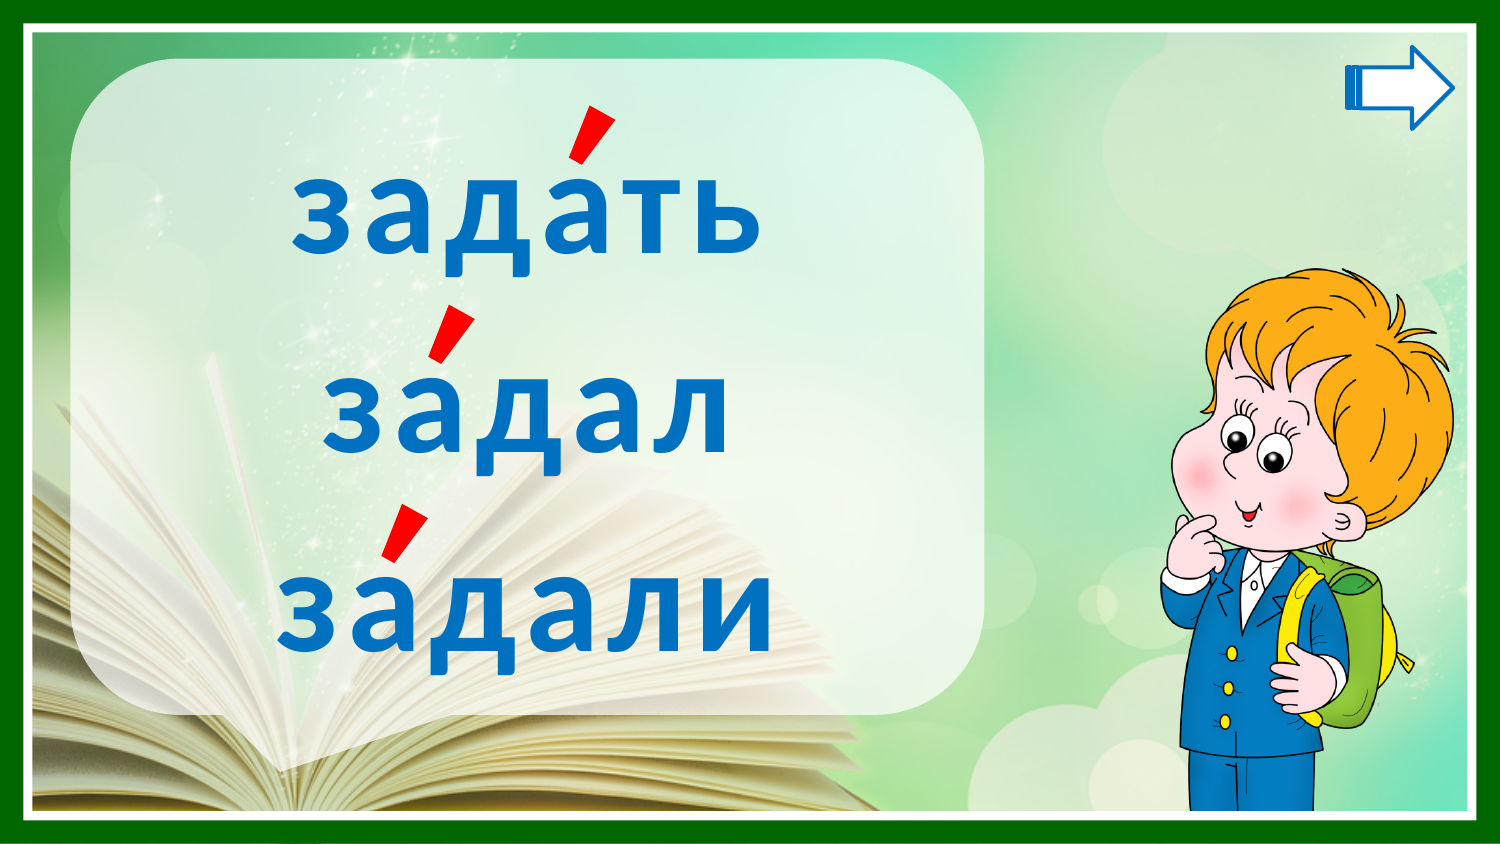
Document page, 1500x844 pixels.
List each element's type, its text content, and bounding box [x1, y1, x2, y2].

text_box задал [150, 326, 904, 459]
text_box [426, 302, 477, 366]
text_box задать [150, 127, 904, 260]
text_box [68, 56, 987, 775]
text_box [566, 103, 618, 167]
picture [33, 33, 1467, 811]
text_box [1345, 44, 1456, 131]
text_box [379, 501, 430, 565]
text_box задали [150, 525, 904, 658]
